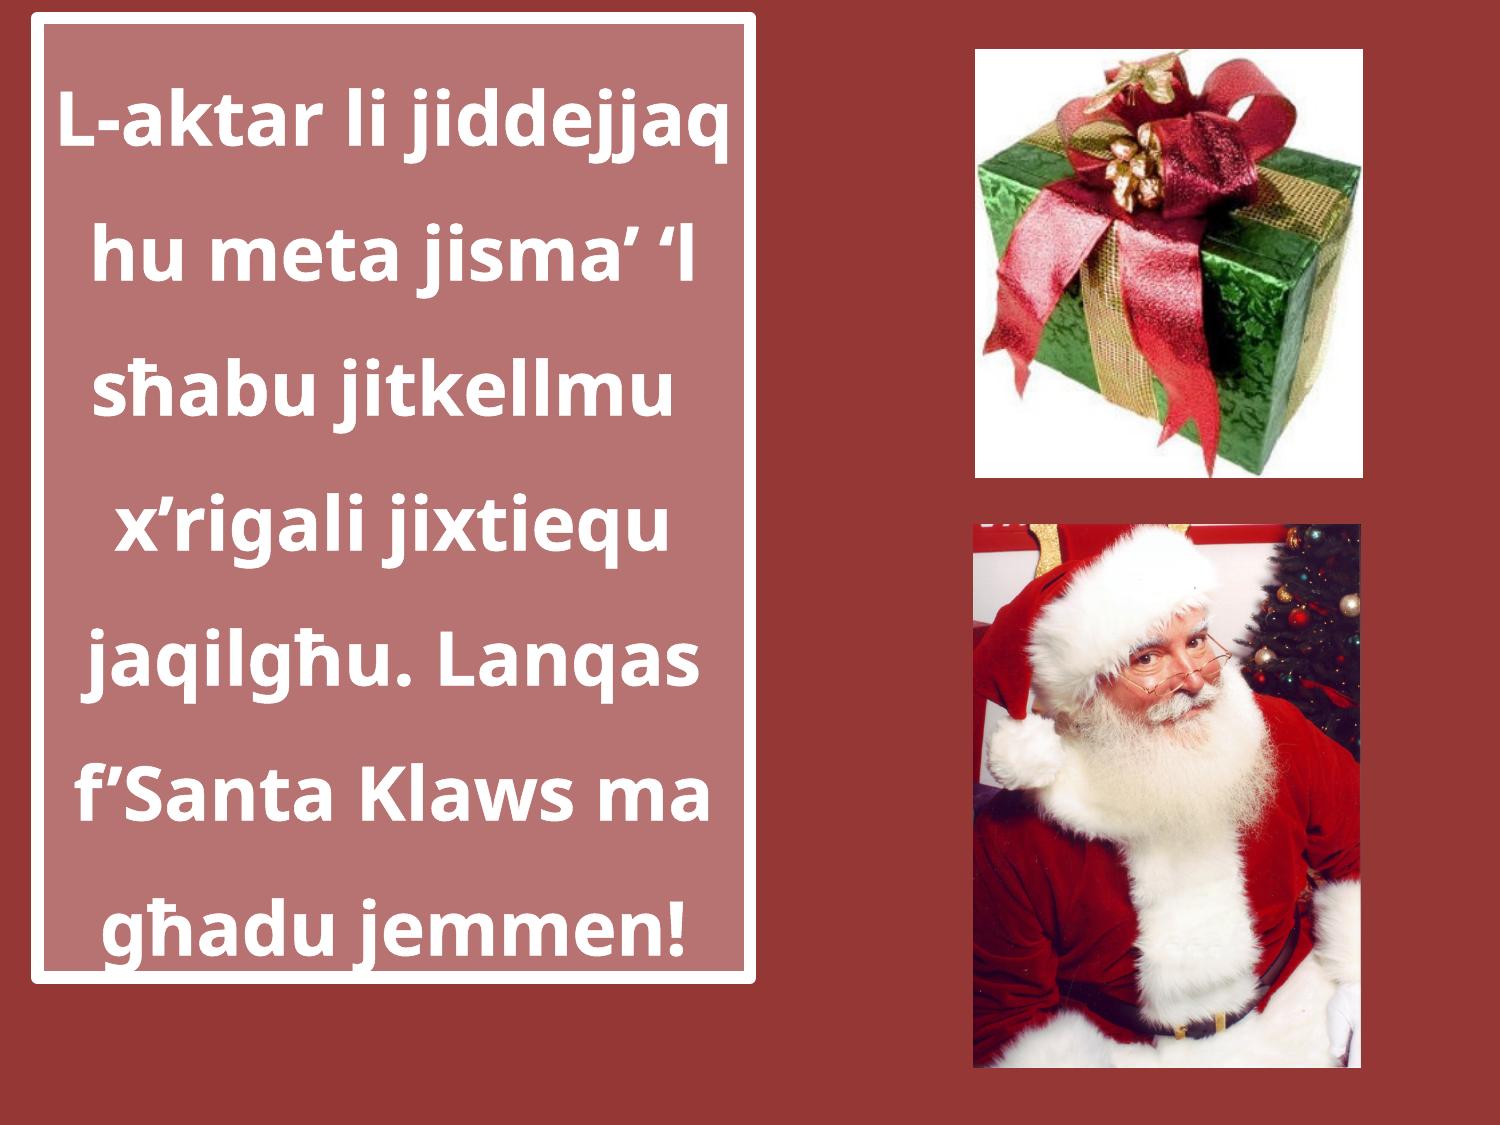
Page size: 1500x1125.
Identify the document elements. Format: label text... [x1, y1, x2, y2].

picture [973, 524, 1362, 1068]
picture [974, 49, 1363, 478]
text_box L-aktar li jiddejjaq hu meta jisma’ ‘l sħabu jitkellmu x’rigali jixtiequ jaqilgħu. Lanqas f’Santa Klaws ma għadu jemmen! [37, 18, 750, 978]
